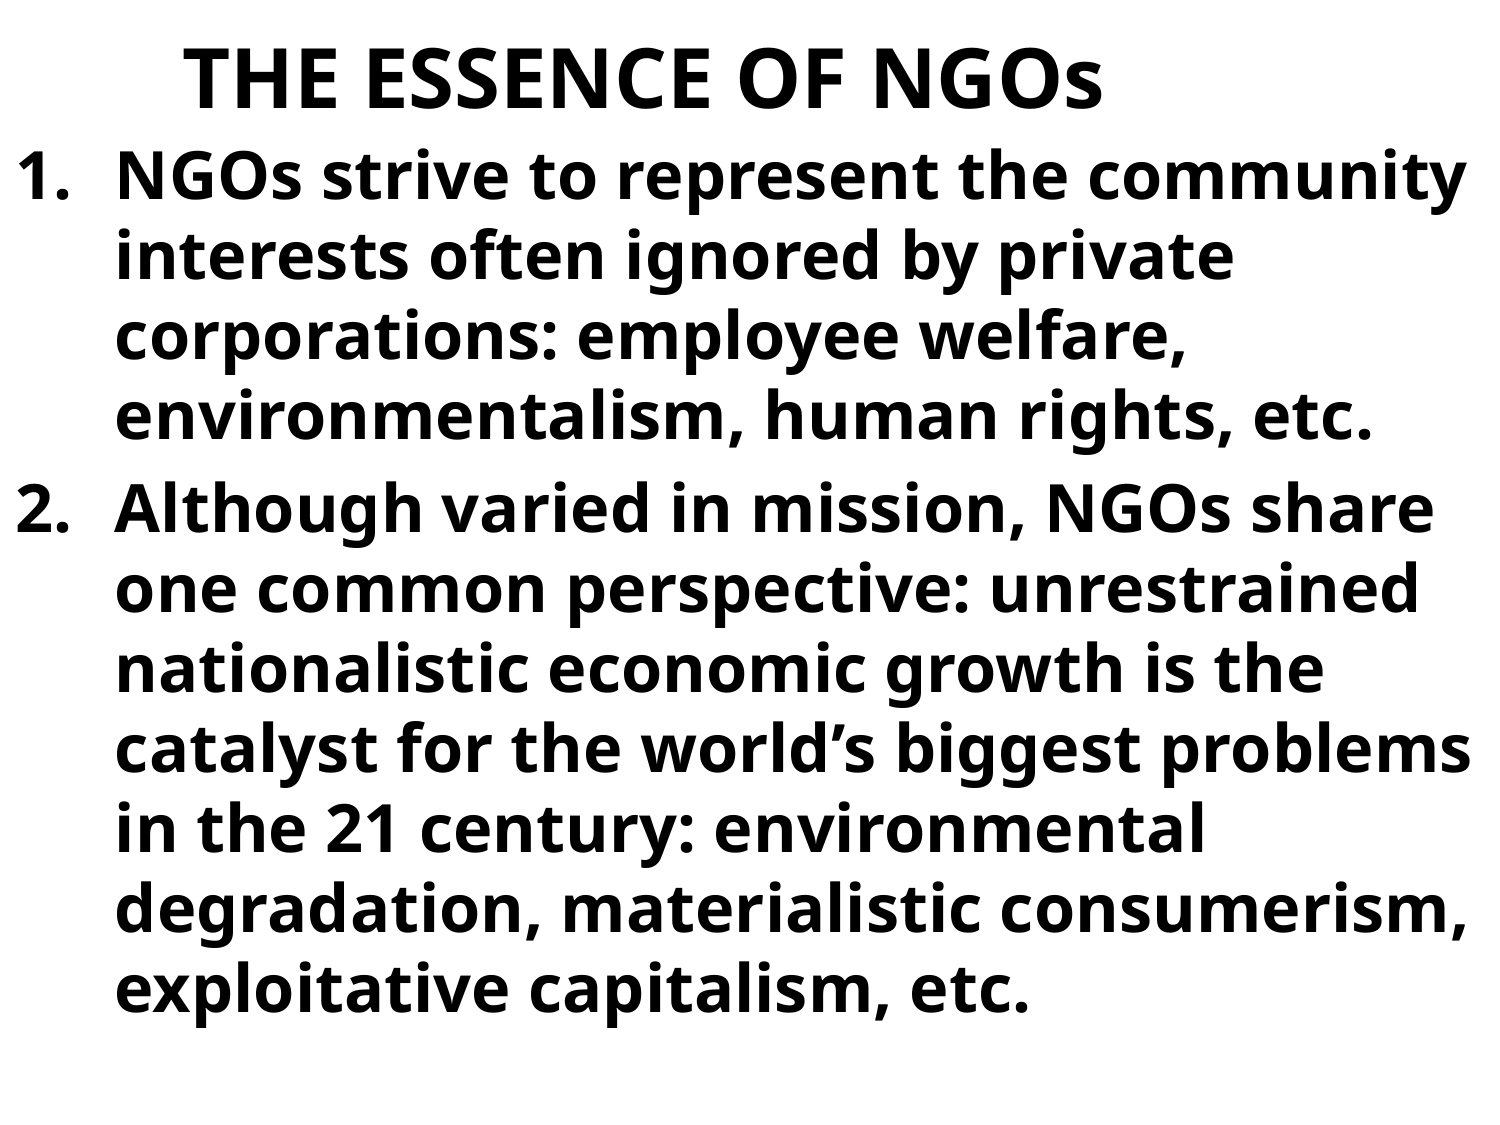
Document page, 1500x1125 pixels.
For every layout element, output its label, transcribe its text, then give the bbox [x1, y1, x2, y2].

title THE ESSENCE OF NGOs [37, 37, 1250, 113]
list NGOs strive to represent the community interests often ignored by private corporations: employee welfare, environmentalism, human rights, etc. Although varied in mission, NGOs share one common perspective: unrestrained nationalistic economic growth is the catalyst for the world’s biggest problems in the 21 century: environmental degradation, materialistic consumerism, exploitative capitalism, etc. [0, 125, 1500, 1075]
